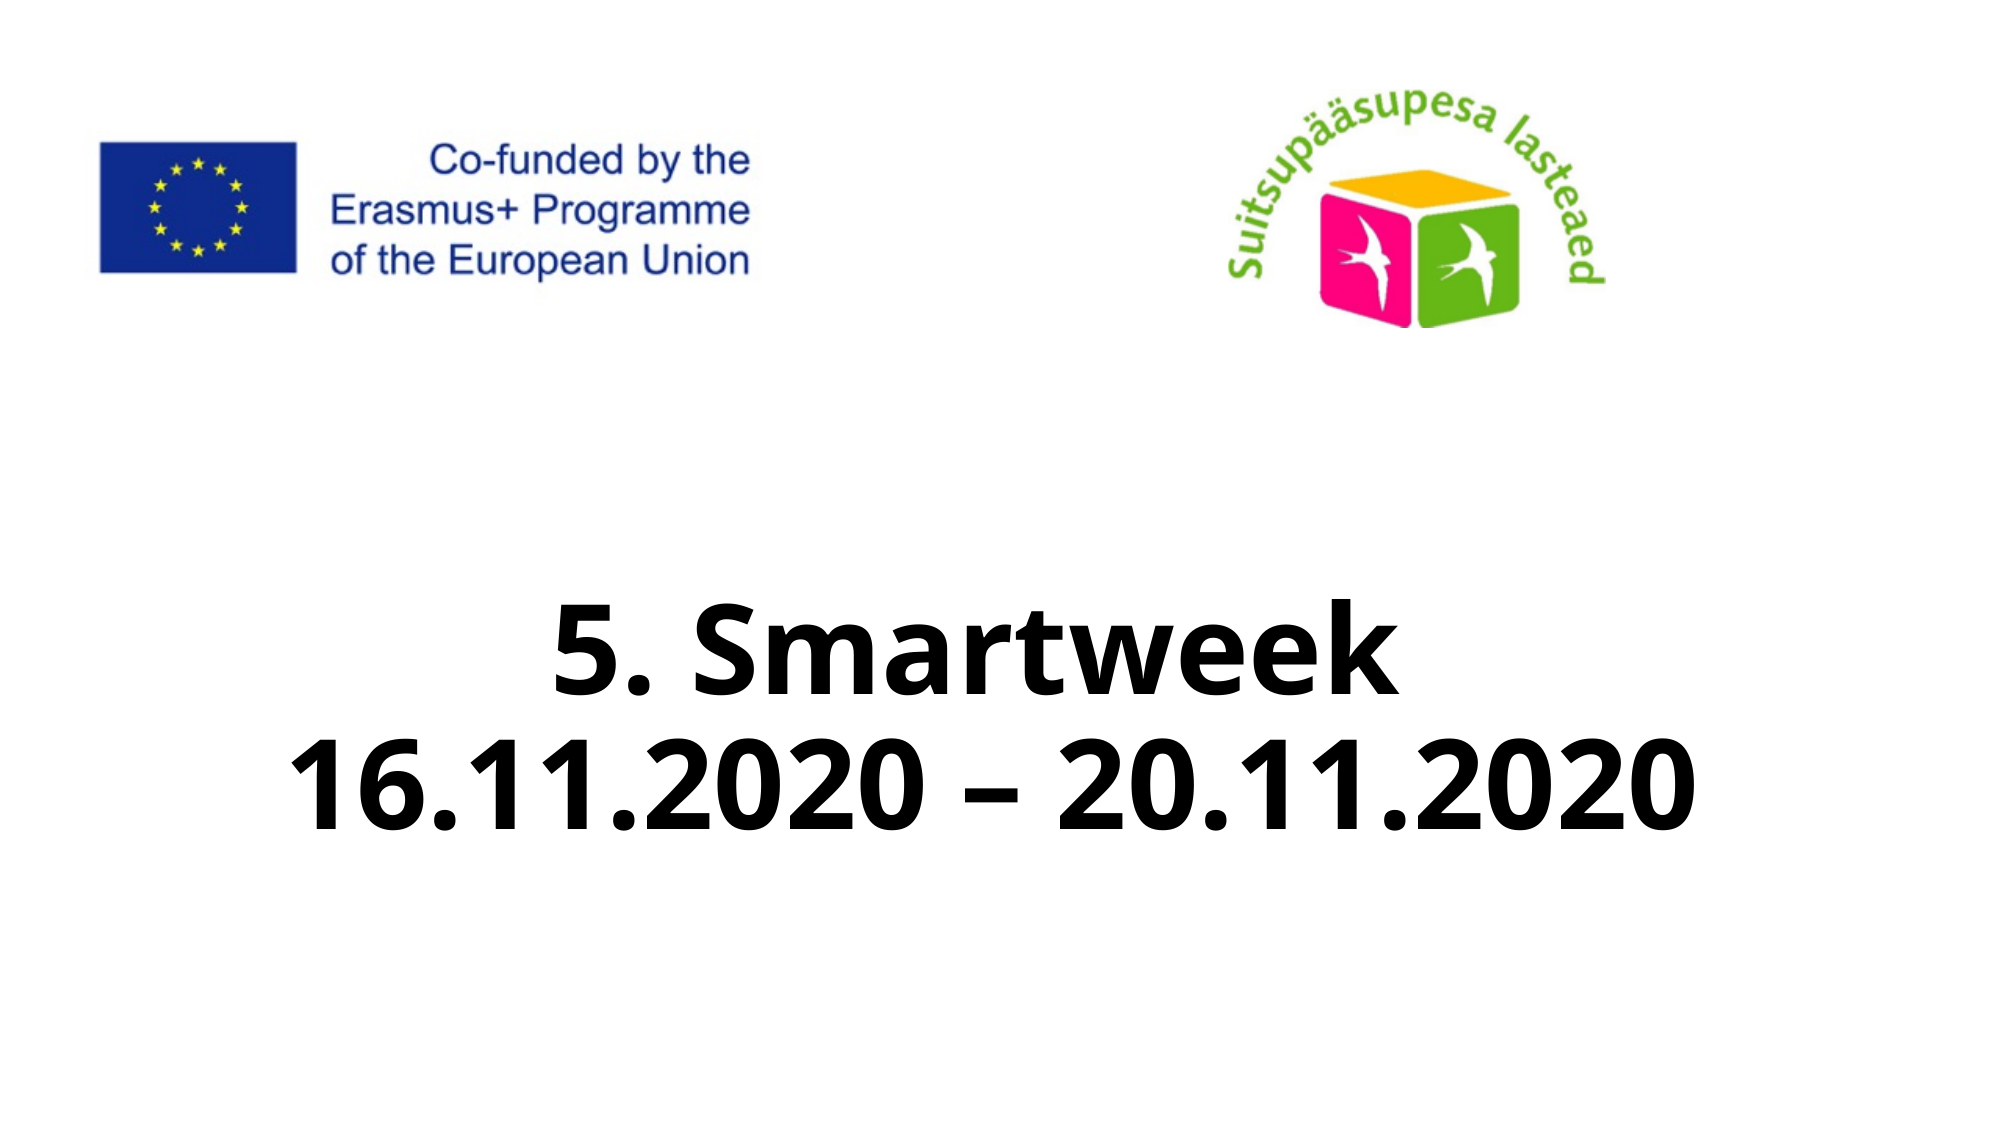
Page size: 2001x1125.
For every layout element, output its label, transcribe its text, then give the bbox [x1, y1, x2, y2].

picture [59, 104, 784, 312]
title 5. Smartweek 16.11.2020 – 20.11.2020 [242, 472, 1742, 864]
picture [1228, 89, 1606, 328]
